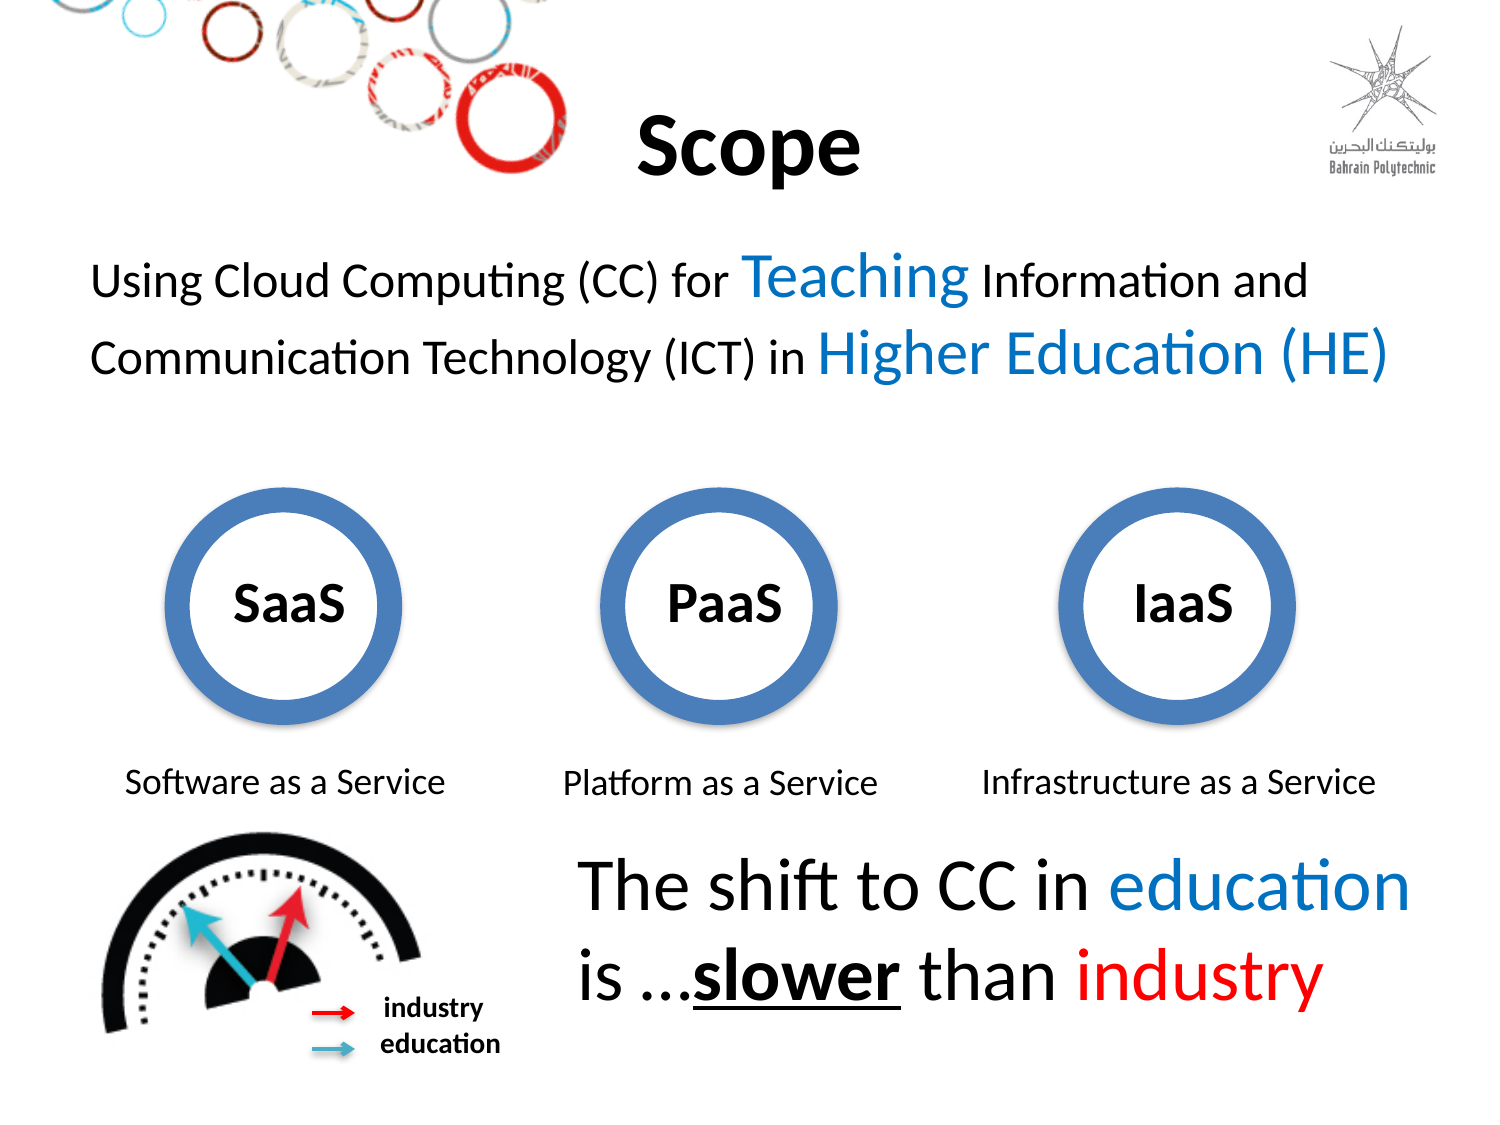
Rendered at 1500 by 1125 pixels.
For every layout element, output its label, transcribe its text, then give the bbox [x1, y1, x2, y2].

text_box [74, 802, 578, 1082]
picture [0, 0, 727, 786]
list Using Cloud Computing (CC) for Teaching Information and Communication Technology (ICT) in Higher Education (HE) [654, 224, 1425, 463]
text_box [549, 499, 901, 812]
title Scope [654, 45, 1425, 224]
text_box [968, 499, 1399, 811]
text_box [112, 499, 468, 801]
picture [1299, 0, 1468, 203]
text_box The shift to CC in education is …slower than industry [583, 828, 1468, 1041]
